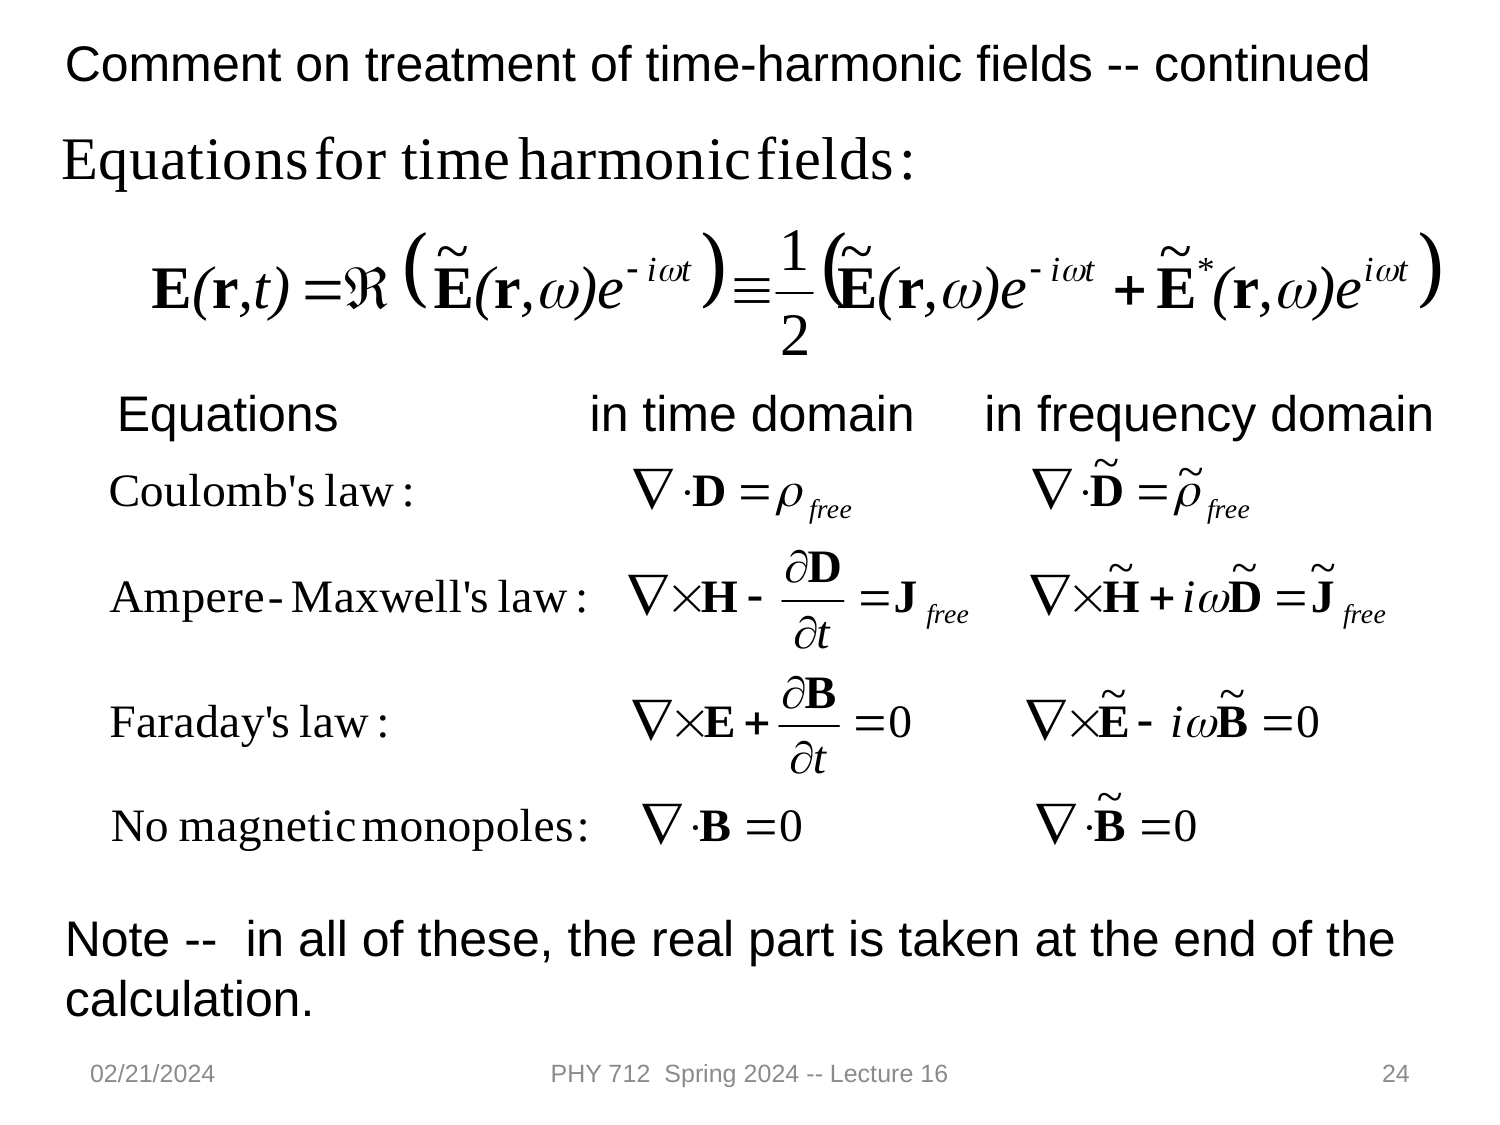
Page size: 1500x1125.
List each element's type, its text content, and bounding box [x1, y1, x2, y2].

text_box Note -- in all of these, the real part is taken at the end of the calculation. [49, 899, 1413, 1034]
text_box Equations in time domain in frequency domain [102, 373, 1500, 449]
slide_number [75, 1042, 425, 1103]
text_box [101, 451, 1401, 863]
footer PHY 712 Spring 2024 -- Lecture 16 [512, 1042, 988, 1103]
slide_number 24 [1074, 1042, 1425, 1103]
text_box Comment on treatment of time-harmonic fields -- continued [49, 24, 1413, 100]
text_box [52, 124, 1444, 368]
